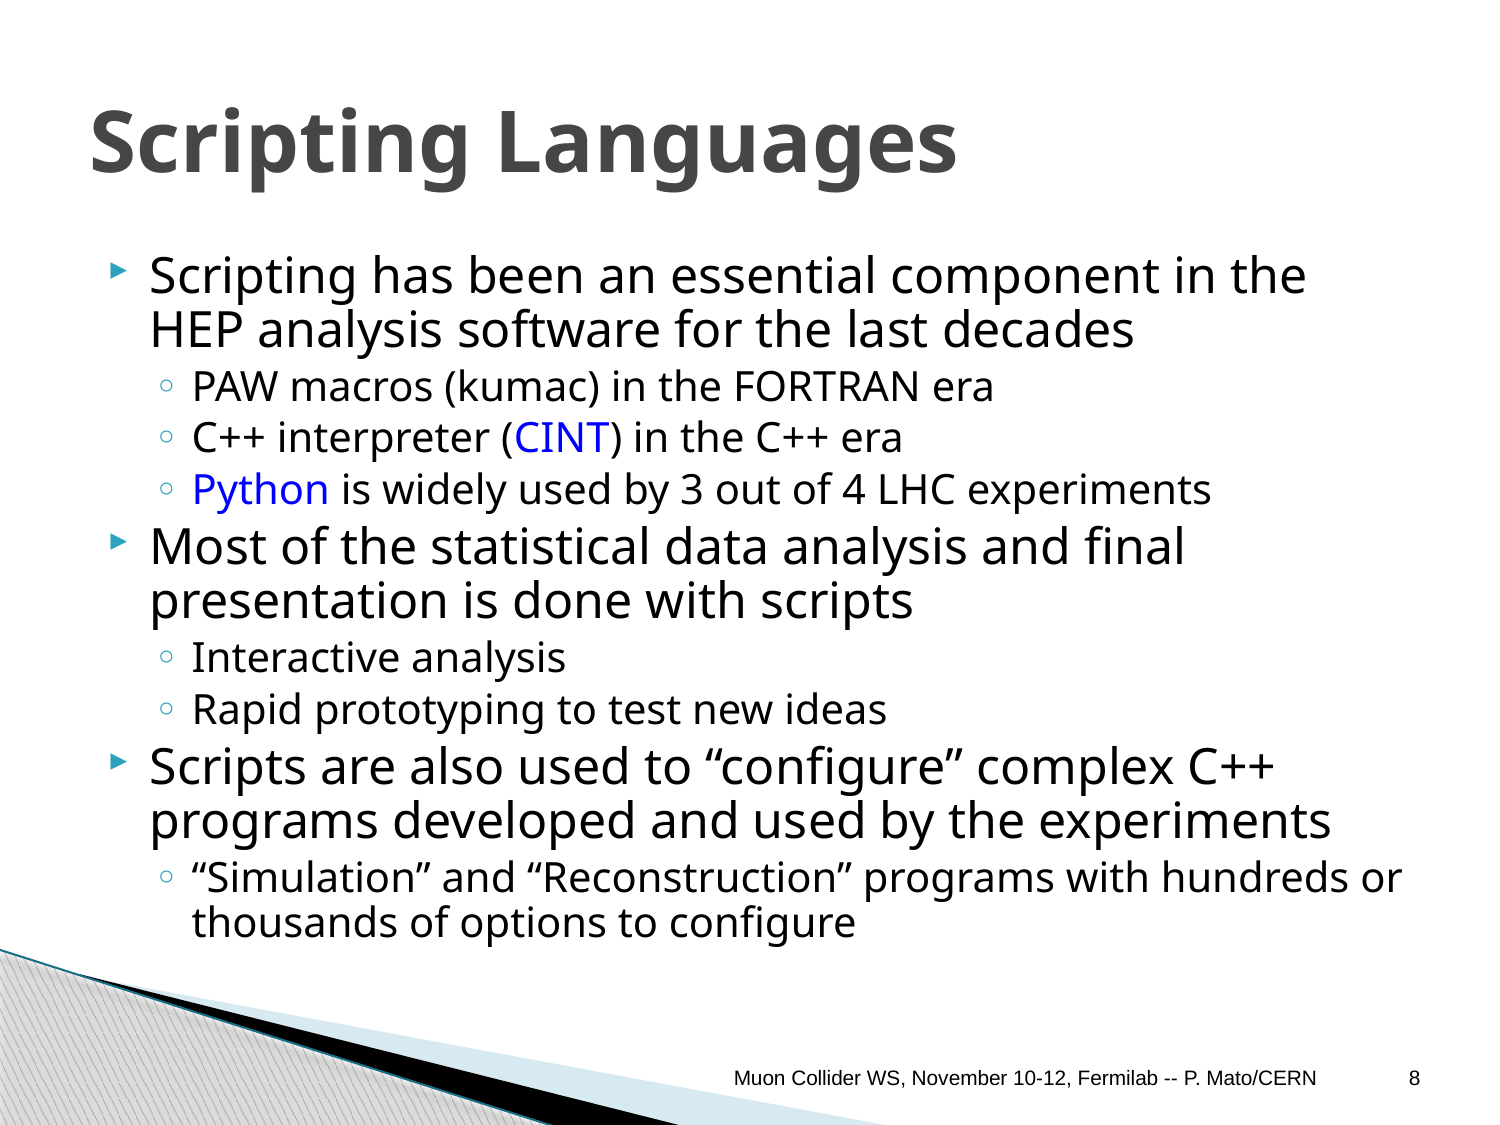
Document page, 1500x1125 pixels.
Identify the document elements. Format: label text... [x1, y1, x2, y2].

footer Muon Collider WS, November 10-12, Fermilab -- P. Mato/CERN [637, 1037, 1338, 1098]
list Scripting has been an essential component in the HEP analysis software for the last decades PAW macros (kumac) in the FORTRAN era C++ interpreter (CINT) in the C++ era Python is widely used by 3 out of 4 LHC experiments Most of the statistical data analysis and final presentation is done with scripts Interactive analysis Rapid prototyping to test new ideas Scripts are also used to “configure” complex C++ programs developed and used by the experiments “Simulation” and “Reconstruction” programs with hundreds or thousands of options to configure [75, 243, 1425, 986]
slide_number 8 [1374, 1037, 1435, 1098]
title Scripting Languages [75, 45, 1425, 233]
